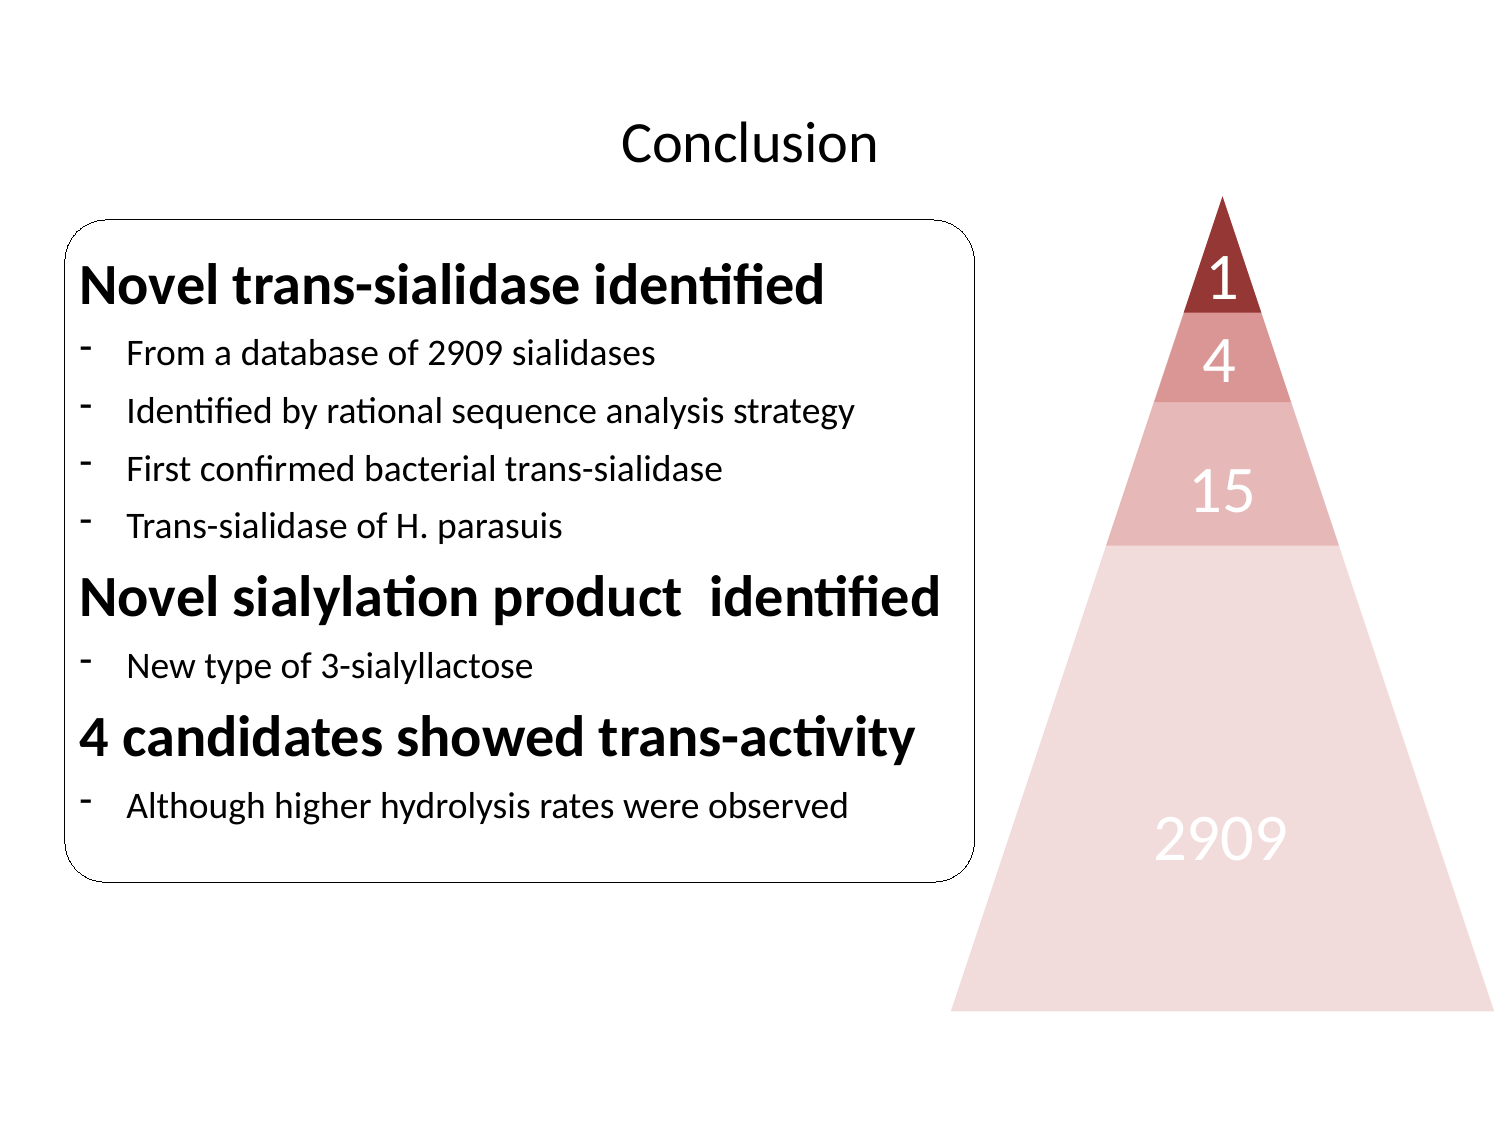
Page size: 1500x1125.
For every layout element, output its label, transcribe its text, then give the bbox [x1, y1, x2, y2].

title Conclusion [75, 45, 1425, 229]
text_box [950, 195, 1495, 1012]
text_box [62, 217, 945, 885]
